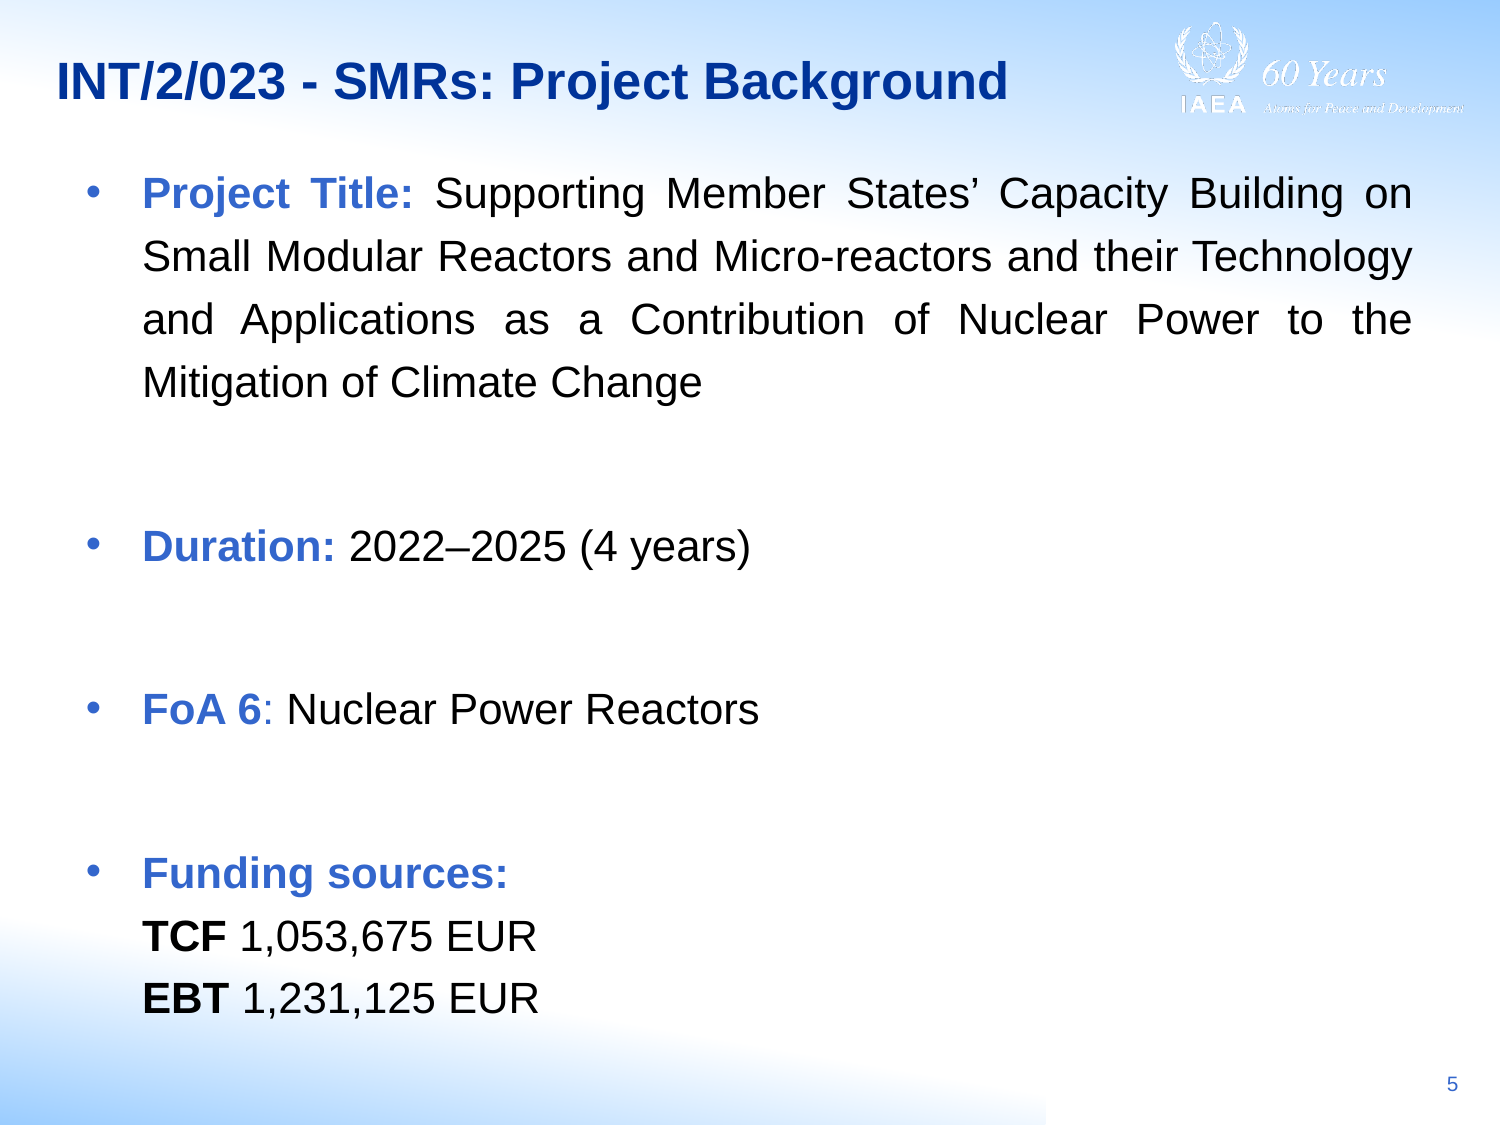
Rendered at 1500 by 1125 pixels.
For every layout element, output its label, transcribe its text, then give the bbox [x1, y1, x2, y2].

picture [1175, 22, 1464, 115]
slide_number 5 [1389, 1063, 1474, 1112]
list Project Title: Supporting Member States’ Capacity Building on Small Modular Reactors and Micro-reactors and their Technology and Applications as a Contribution of Nuclear Power to the Mitigation of Climate Change Duration: 2022–2025 (4 years) FoA 6: Nuclear Power Reactors Funding sources: TCF 1,053,675 EUR EBT 1,231,125 EUR [70, 147, 1430, 1116]
title INT/2/023 - SMRs: Project Background [41, 7, 1046, 149]
